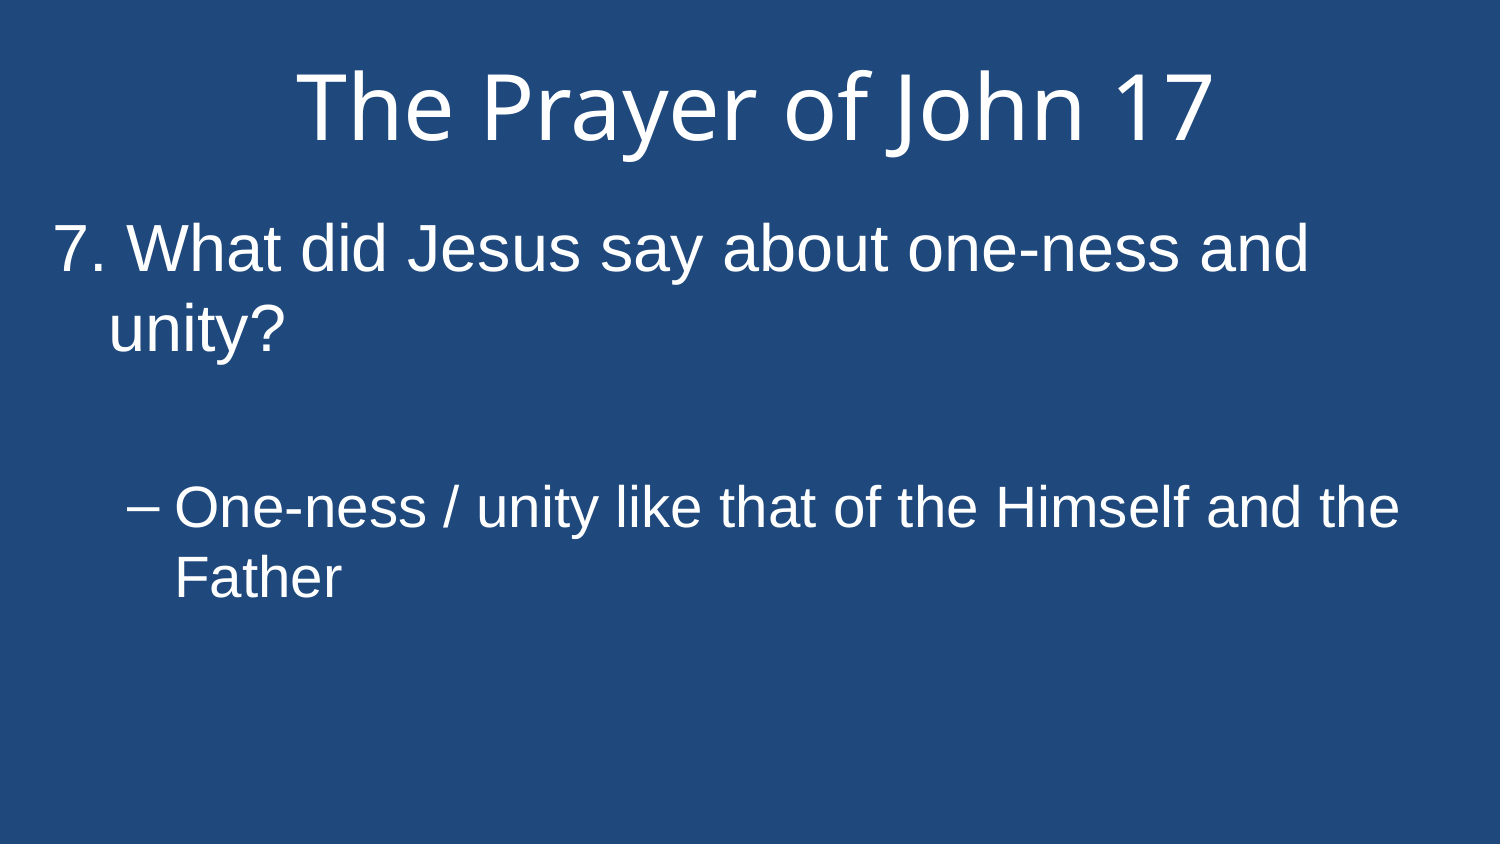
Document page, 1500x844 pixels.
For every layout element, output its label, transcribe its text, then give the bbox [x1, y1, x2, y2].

title The Prayer of John 17 [37, 33, 1475, 175]
list 7. What did Jesus say about one-ness and unity? One-ness / unity like that of the Himself and the Father [37, 196, 1475, 822]
